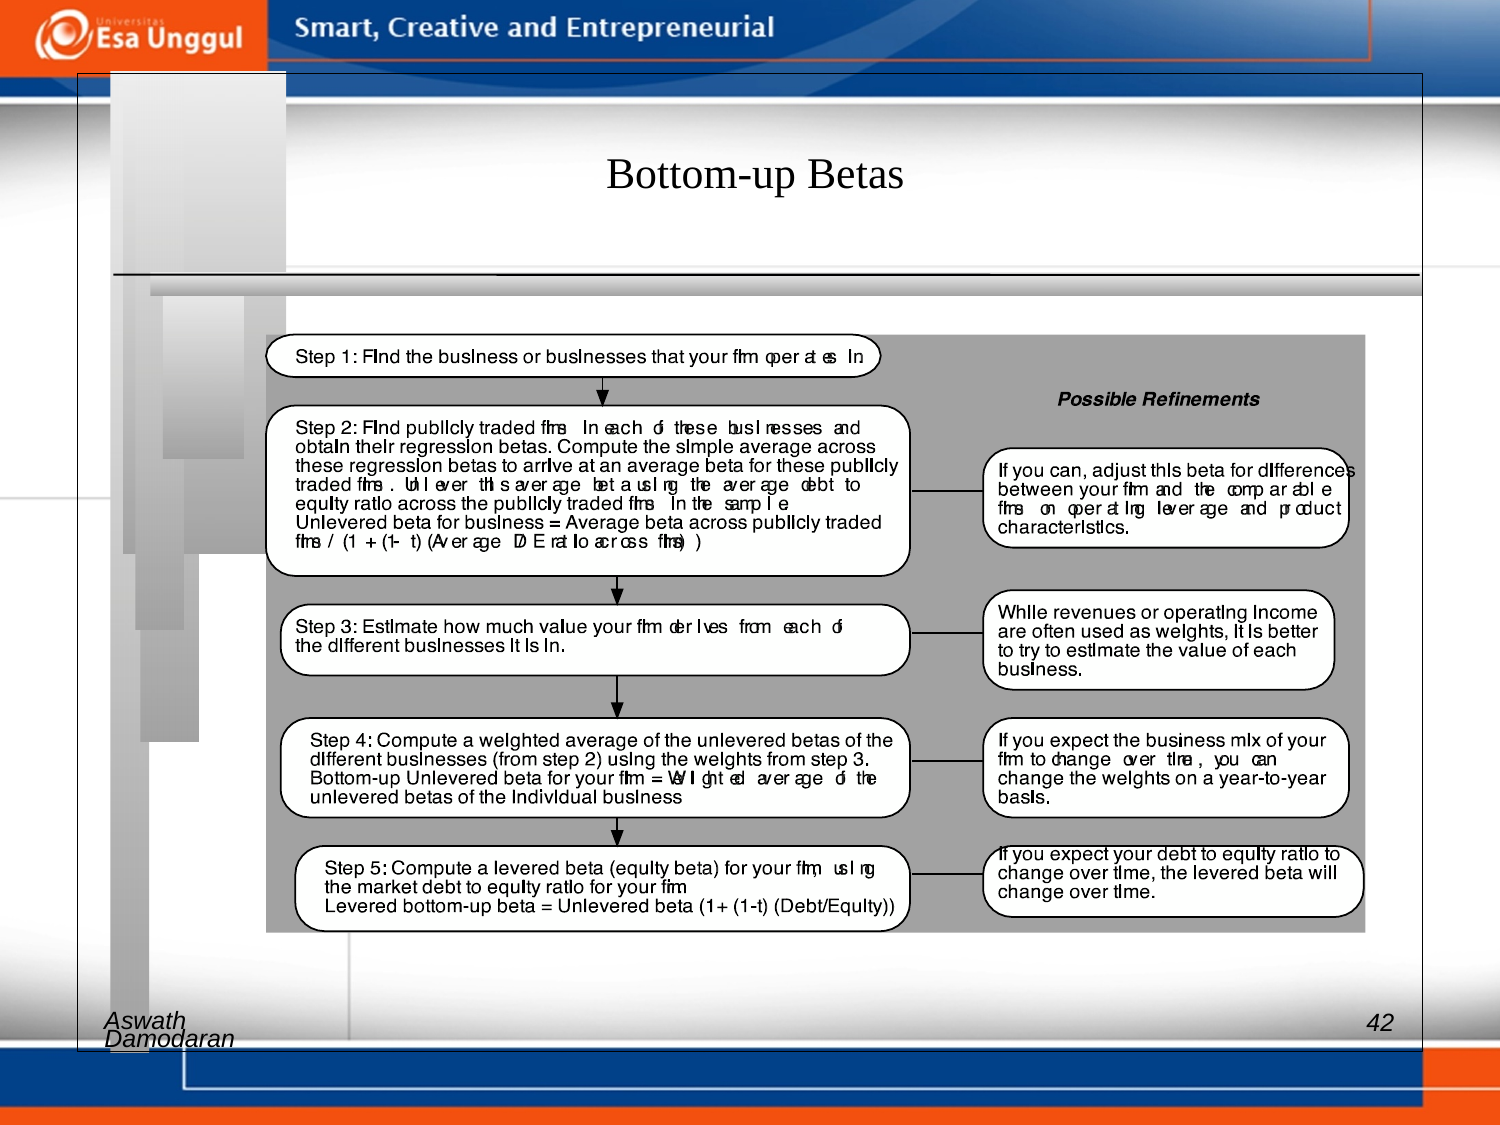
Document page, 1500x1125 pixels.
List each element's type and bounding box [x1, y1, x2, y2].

picture [0, 0, 1500, 1125]
text_box [77, 71, 1423, 1053]
